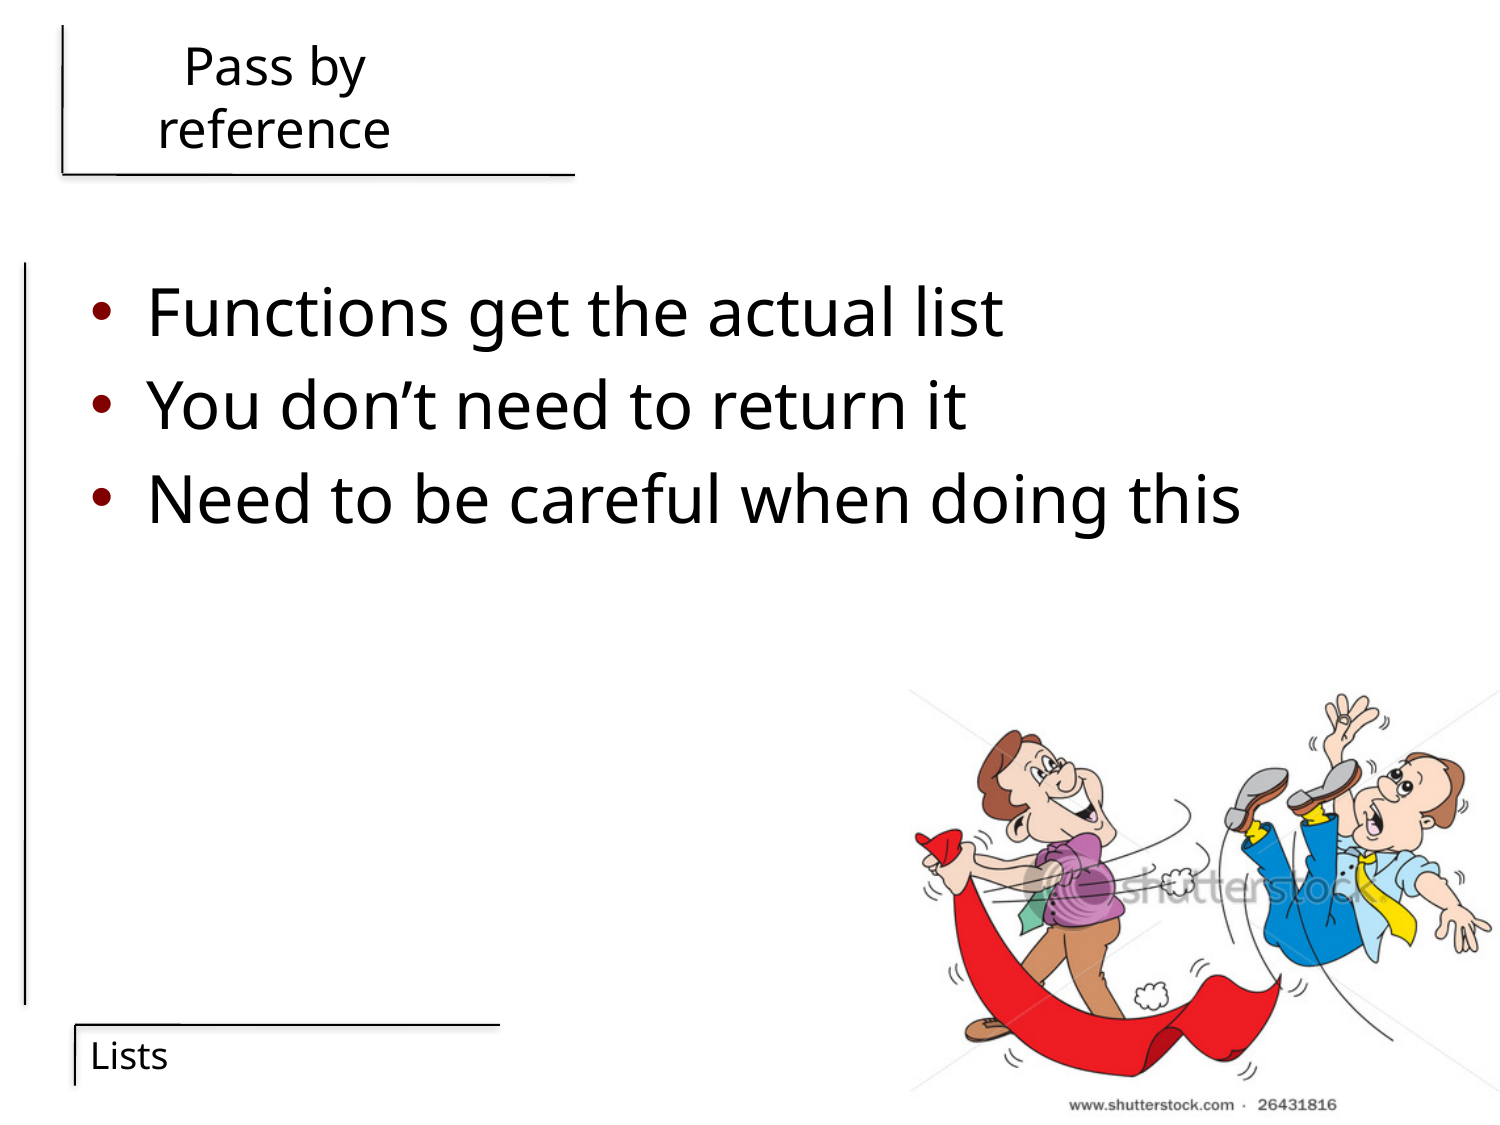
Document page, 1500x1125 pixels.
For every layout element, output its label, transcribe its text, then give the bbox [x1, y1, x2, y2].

title Pass by reference [75, 24, 475, 168]
list Functions get the actual list You don’t need to return it Need to be careful when doing this [75, 262, 1425, 1005]
picture [908, 688, 1500, 1119]
